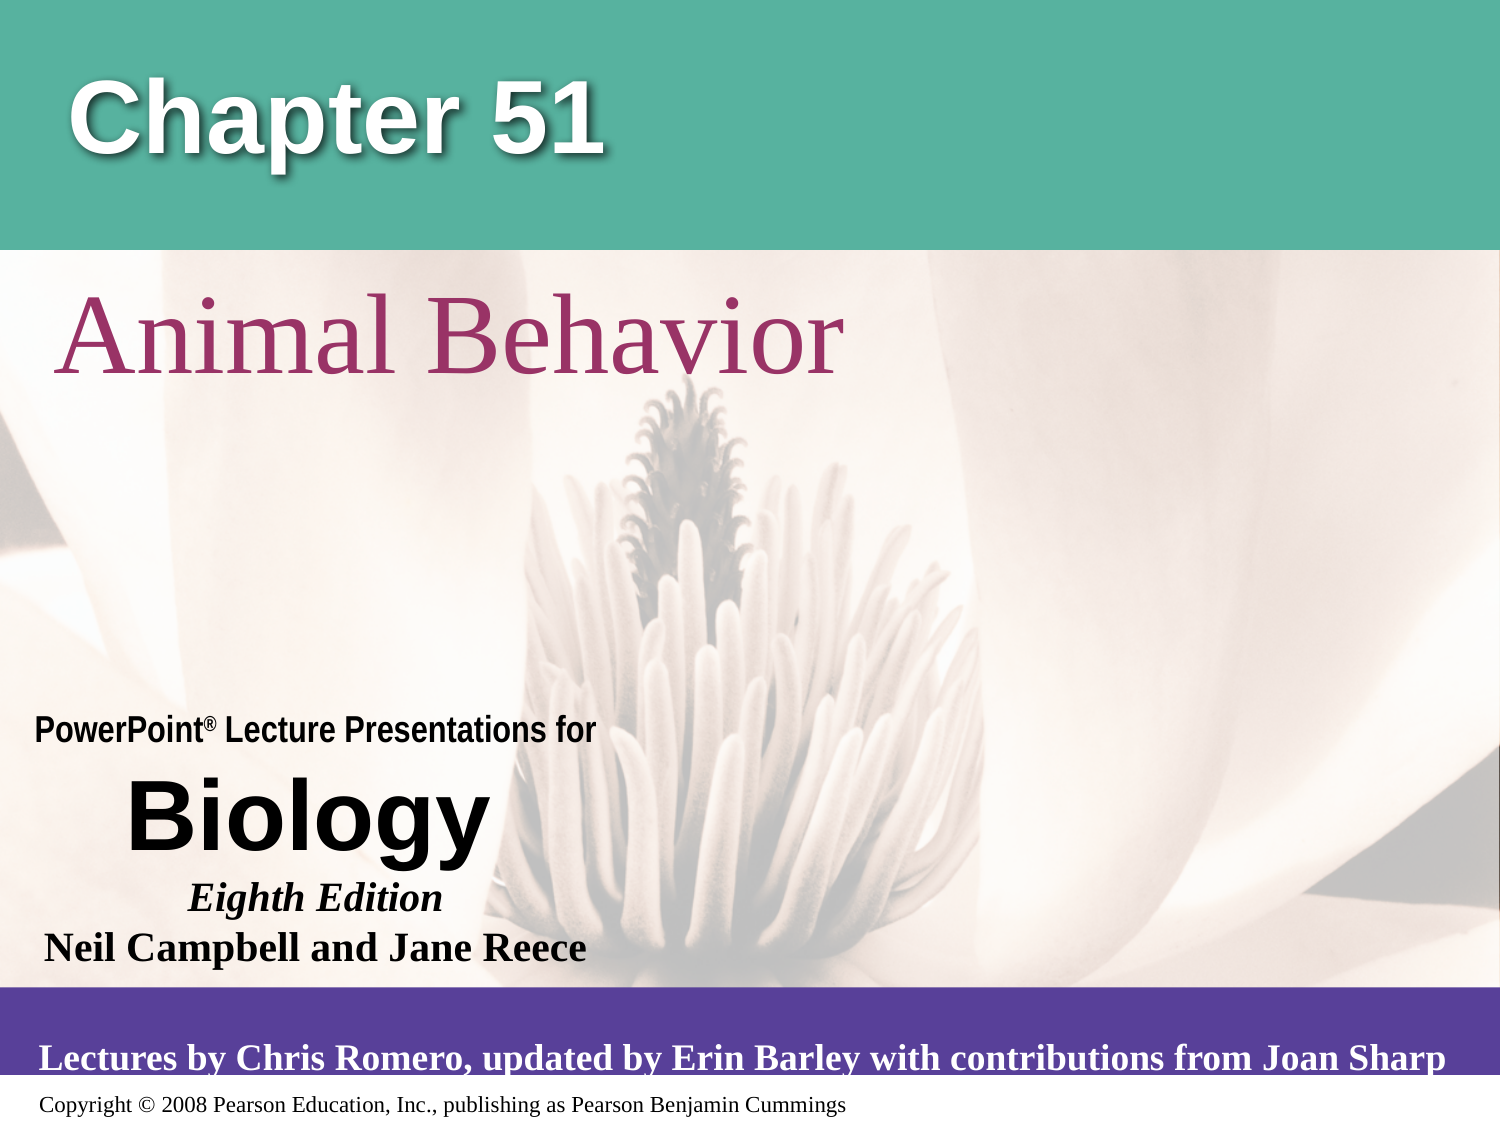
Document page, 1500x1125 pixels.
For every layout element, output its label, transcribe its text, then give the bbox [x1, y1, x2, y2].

subtitle Animal Behavior [39, 251, 1463, 539]
title Chapter 51 [33, 25, 1463, 214]
